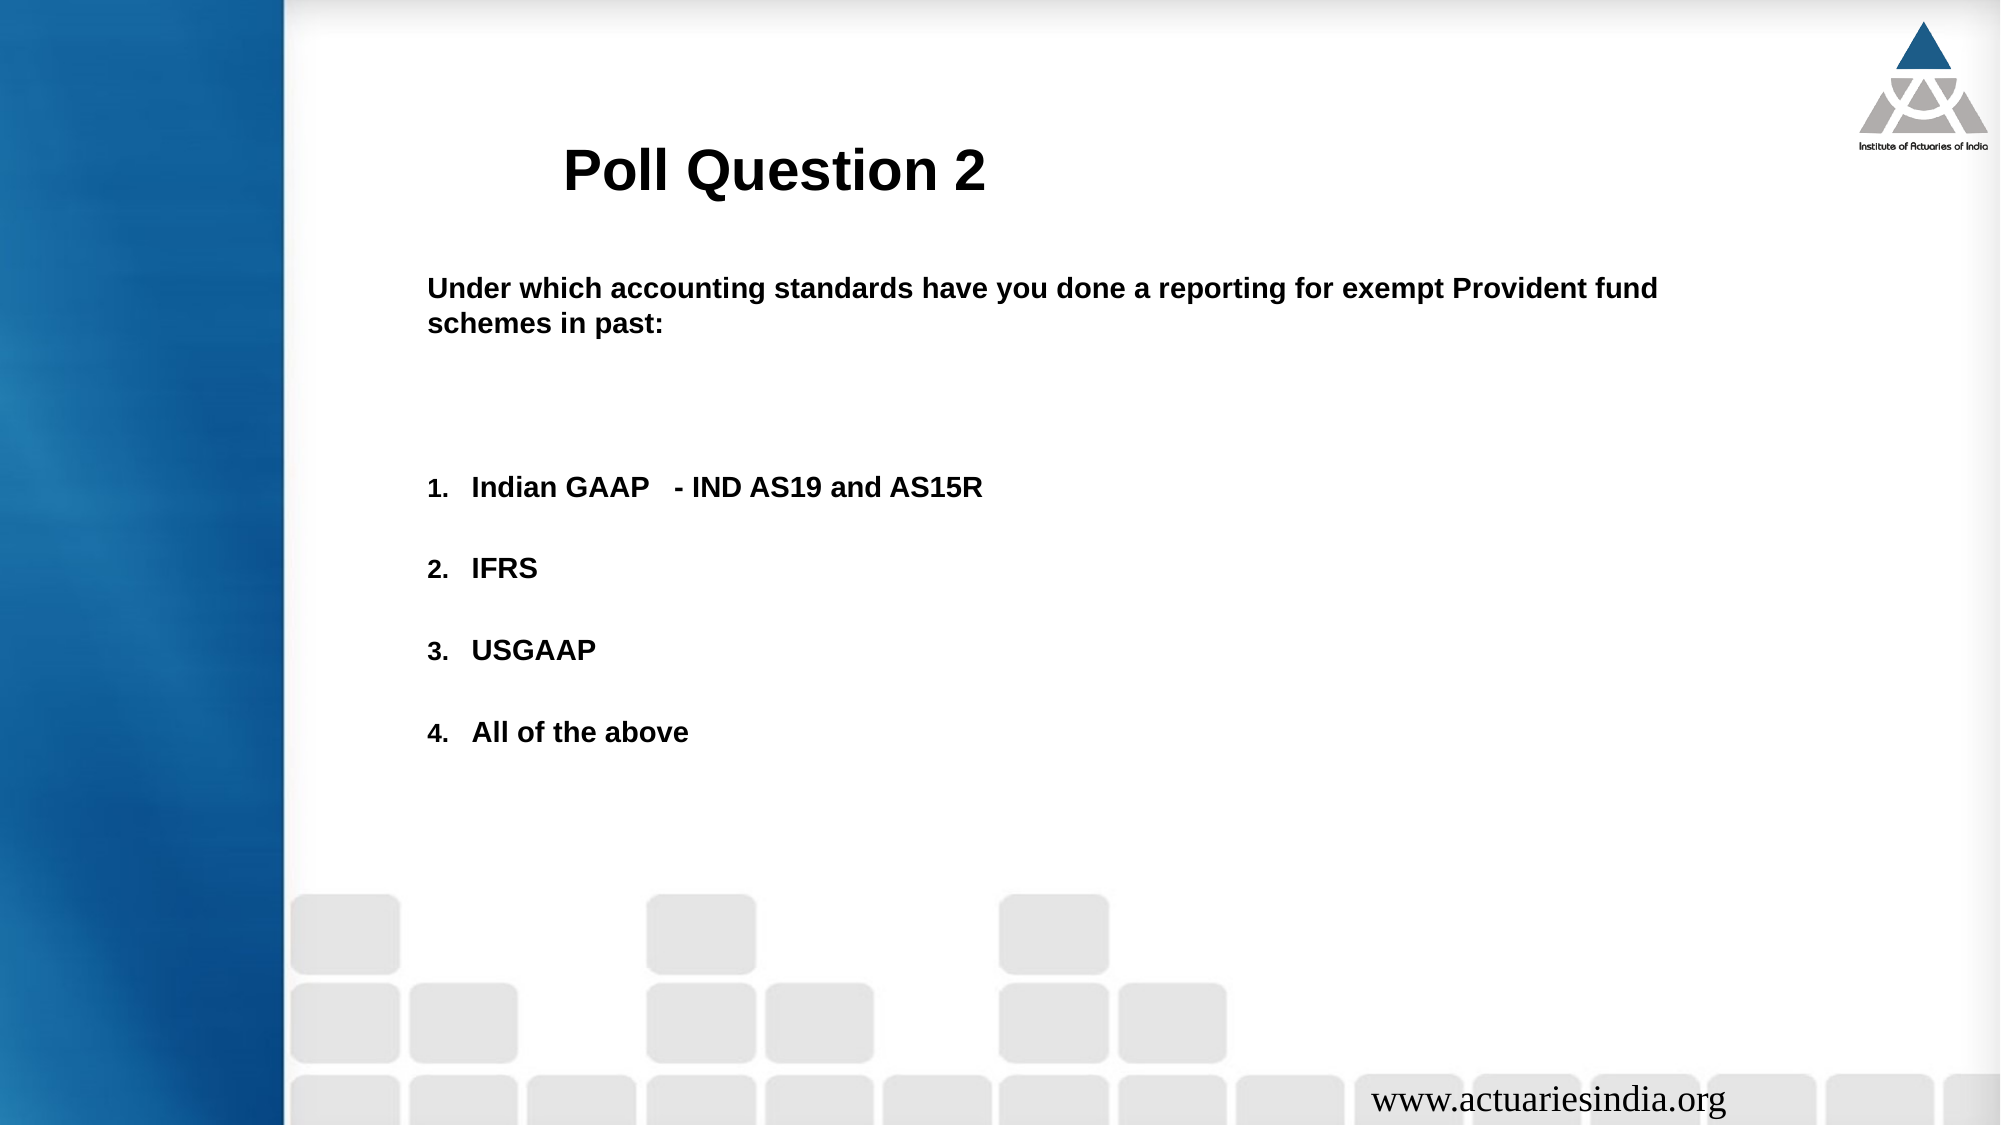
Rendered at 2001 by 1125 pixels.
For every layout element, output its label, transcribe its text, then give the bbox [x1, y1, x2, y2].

text_box Under which accounting standards have you done a reporting for exempt Provident fund schemes in past: Indian GAAP - IND AS19 and AS15R IFRS USGAAP All of the above [412, 262, 1703, 913]
picture [0, 0, 2001, 1125]
text_box www.actuariesindia.org [1356, 1066, 1832, 1125]
text_box Poll Question 2 [548, 125, 1414, 200]
